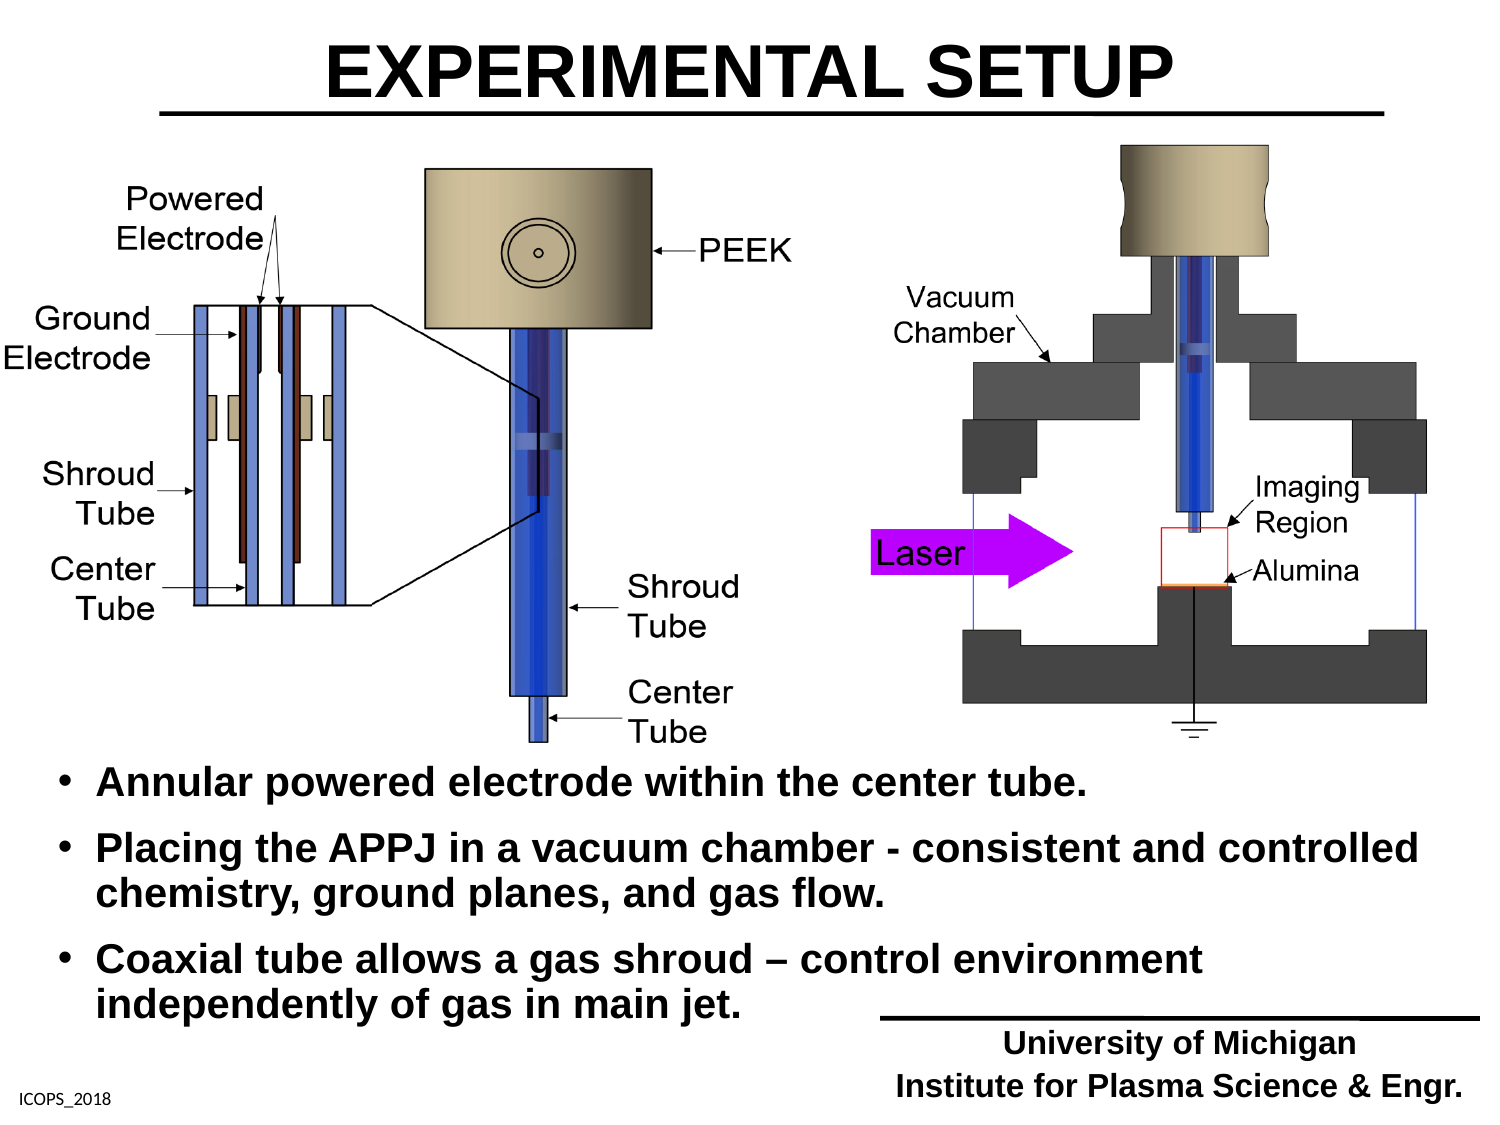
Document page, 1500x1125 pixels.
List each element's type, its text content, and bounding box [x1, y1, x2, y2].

picture [4, 127, 793, 743]
list Annular powered electrode within the center tube. Placing the APPJ in a vacuum chamber - consistent and controlled chemistry, ground planes, and gas flow. Coaxial tube allows a gas shroud – control environment independently of gas in main jet. [42, 753, 1452, 966]
text_box ICOPS_2018 [4, 1079, 206, 1117]
picture [862, 119, 1500, 765]
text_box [870, 1018, 1490, 1114]
title EXPERIMENTAL SETUP [103, 1, 1397, 146]
